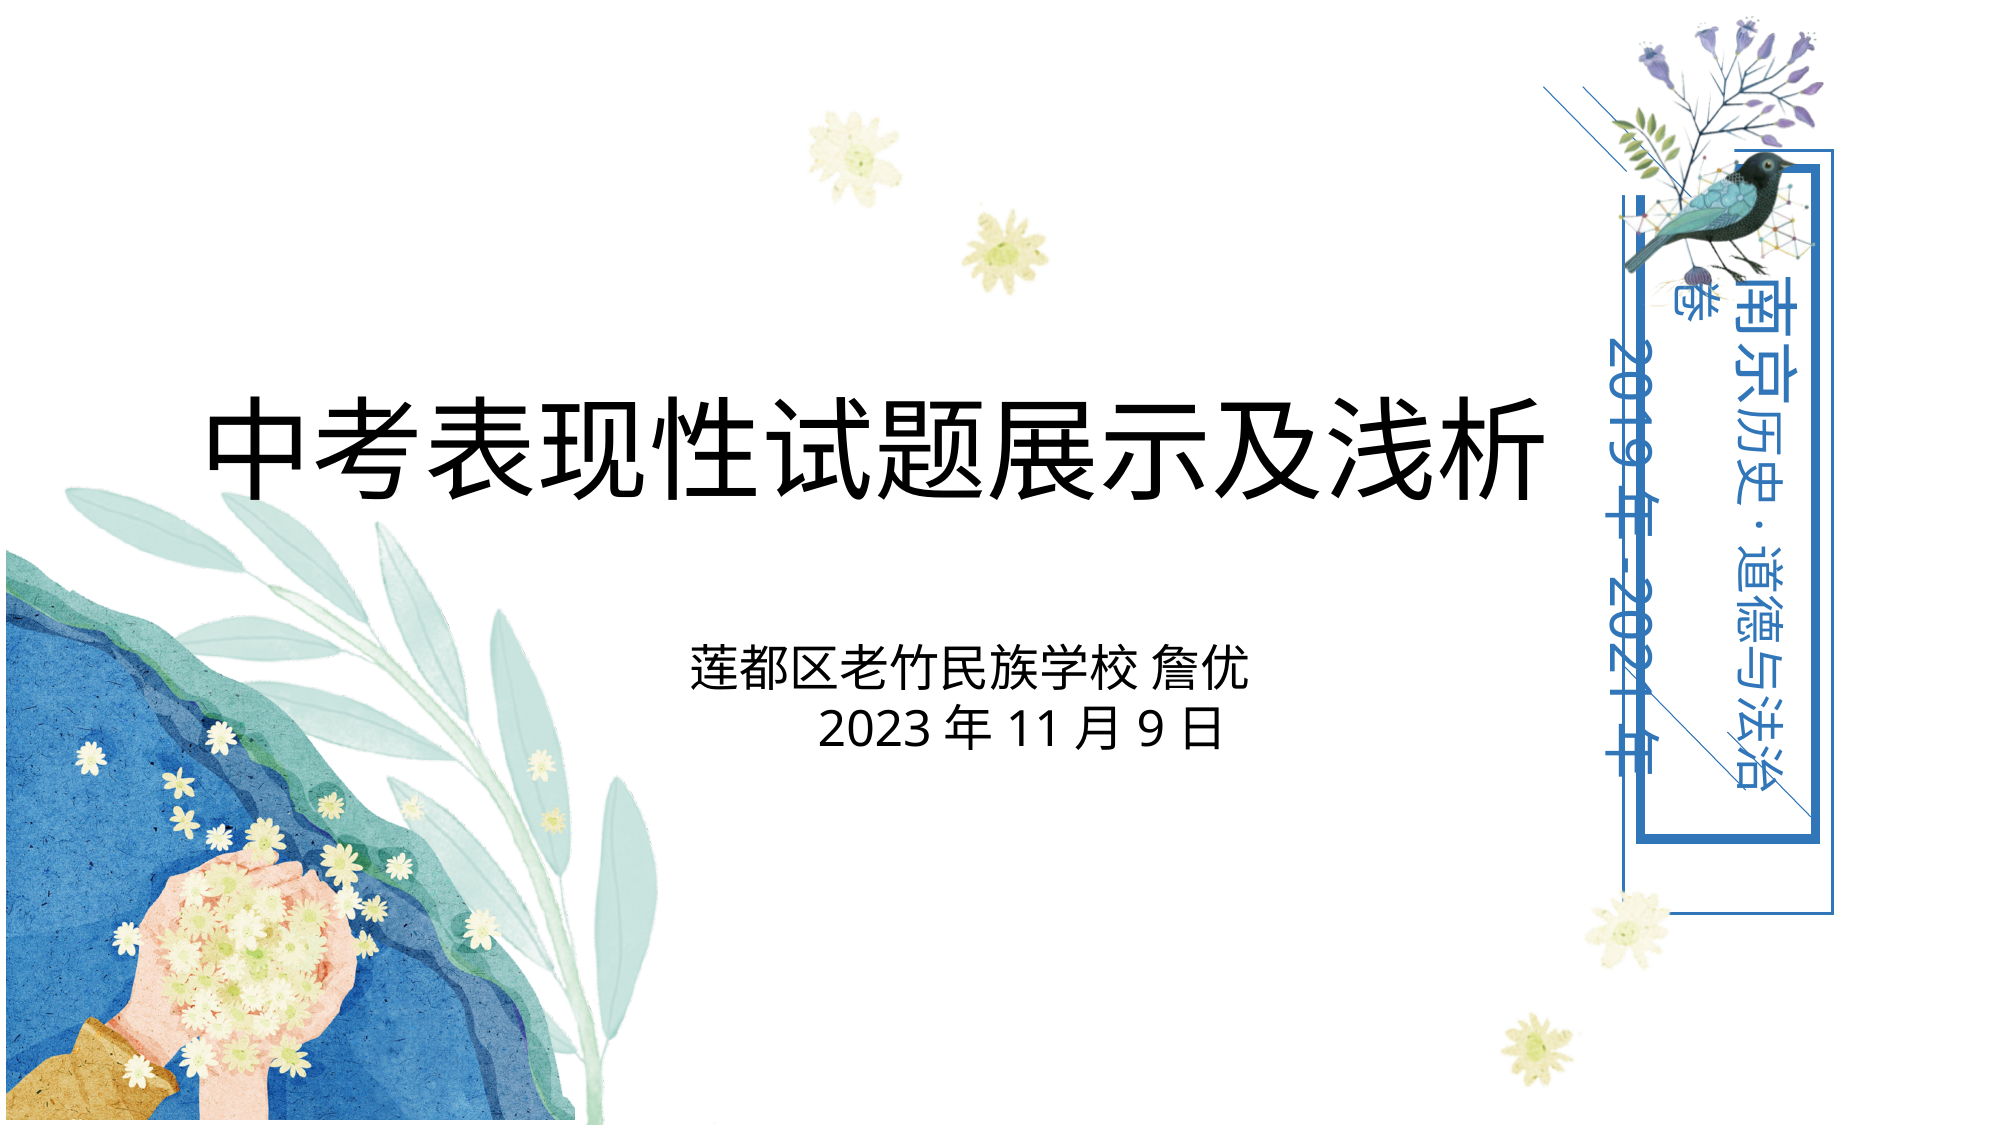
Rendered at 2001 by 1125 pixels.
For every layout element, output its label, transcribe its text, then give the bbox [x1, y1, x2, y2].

text_box 莲都区老竹民族学校 詹优 2023年11月9日 [674, 629, 1371, 764]
text_box 南京历史·道德与法治卷 2019年-2021年 [1634, 315, 1816, 859]
text_box [1622, 149, 1834, 915]
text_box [1582, 86, 1611, 212]
text_box 中考表现性试题展示及浅析 [645, 371, 1641, 521]
text_box 中考表现性试题展示及浅析 [184, 371, 191, 521]
picture [782, 63, 1063, 344]
picture [1463, 868, 1708, 1099]
picture [6, 260, 808, 1125]
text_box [1543, 86, 1582, 172]
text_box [1727, 732, 1811, 817]
picture [1611, 16, 1824, 315]
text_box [1623, 665, 1746, 790]
